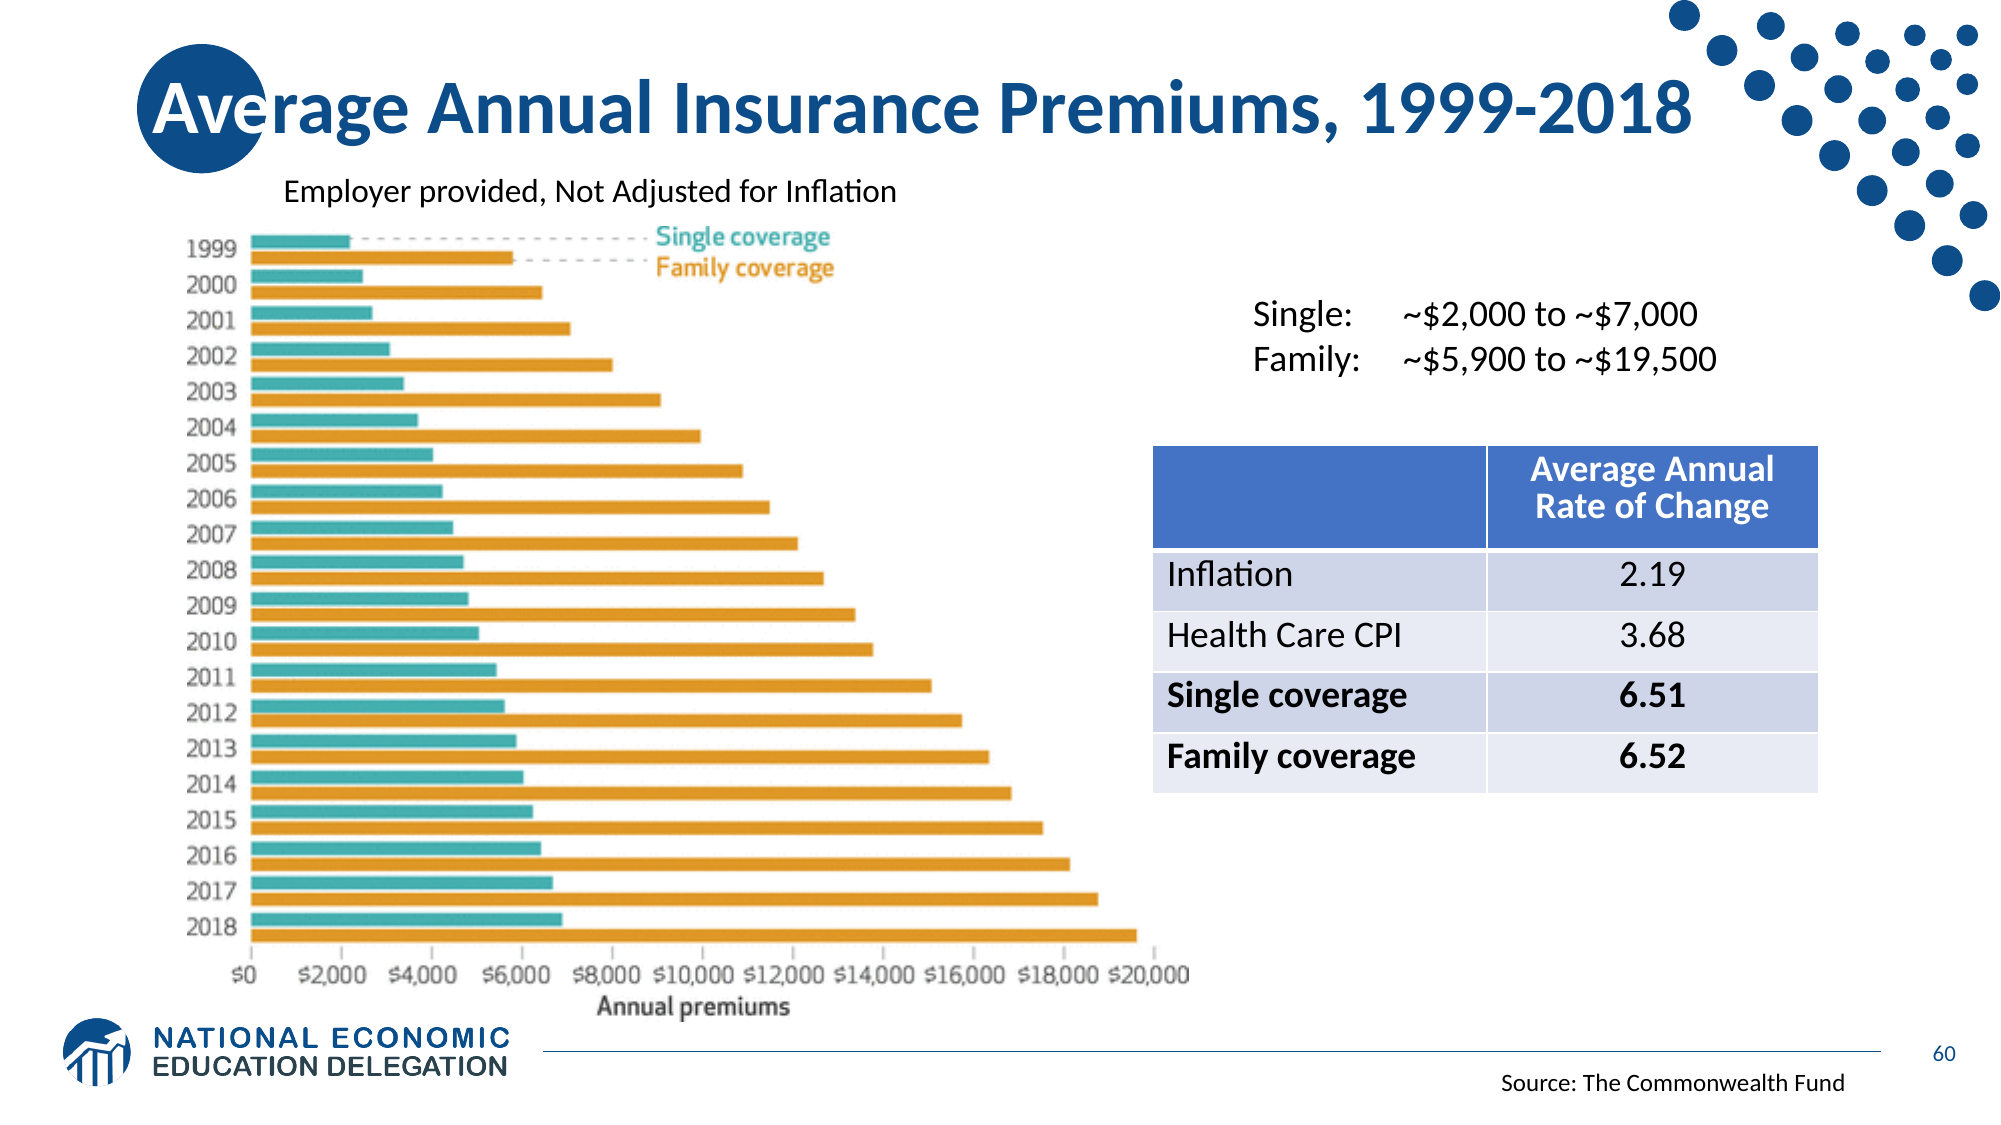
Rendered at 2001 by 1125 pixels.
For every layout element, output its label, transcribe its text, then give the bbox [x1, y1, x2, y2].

text_box Single: ~$2,000 to ~$7,000 Family: ~$5,900 to ~$19,500 [1238, 281, 1733, 386]
slide_number 60 [1521, 1022, 1972, 1082]
table_cell Single coverage [1189, 673, 1486, 732]
table_cell 3.68 [1488, 612, 1818, 671]
title Average Annual Insurance Premiums, 1999-2018 [137, 0, 1863, 218]
table_cell Inflation [1189, 553, 1486, 611]
picture [55, 226, 1189, 1091]
table_cell Family coverage [1189, 734, 1486, 793]
table_cell 6.52 [1488, 734, 1818, 793]
table_header [1189, 446, 1486, 548]
table_cell Health Care CPI [1189, 612, 1486, 671]
table_cell 6.51 [1488, 673, 1818, 732]
text_box Employer provided, Not Adjusted for Inflation [268, 161, 914, 217]
text_box Source: The Commonwealth Fund [1486, 1059, 1862, 1104]
table_header Average Annual Rate of Change [1488, 446, 1818, 548]
table_cell 2.19 [1488, 553, 1818, 611]
